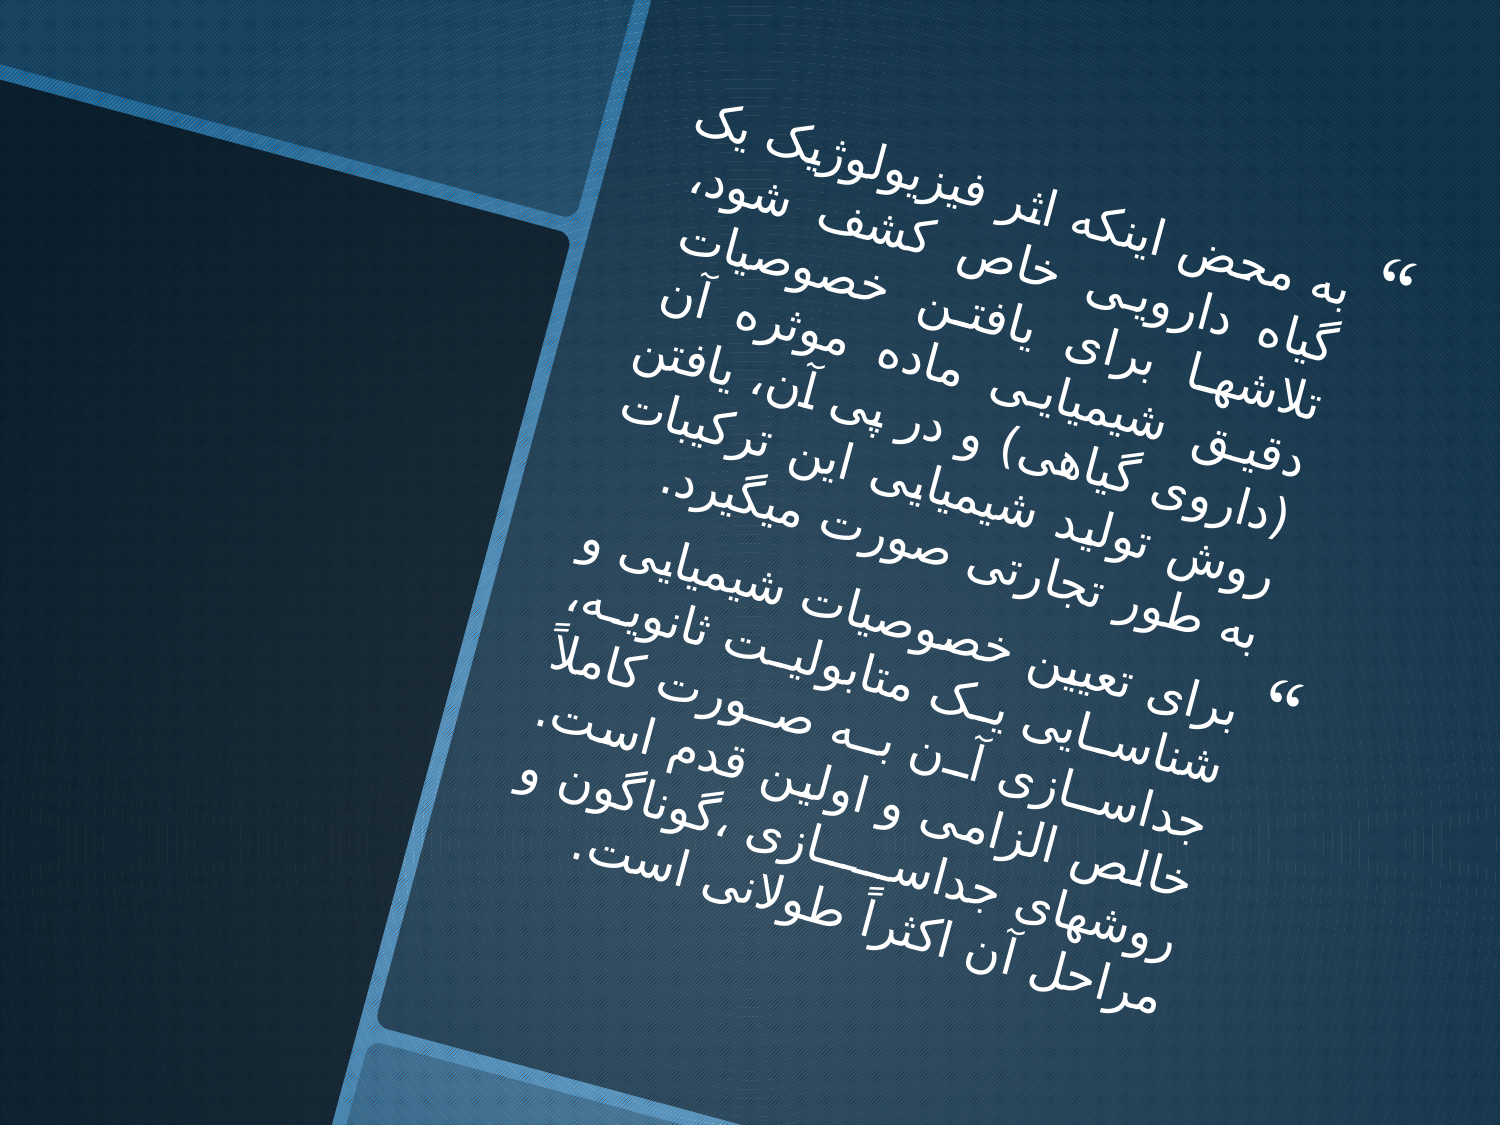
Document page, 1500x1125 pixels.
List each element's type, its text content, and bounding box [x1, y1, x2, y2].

list به محض اینکه اثر فیزیولوژیک یک گیاه دارویی خاص کشف شود، تلاش­ها برای یافتن خصوصیات دقیق شیمیایی ماده موثره آن (داروی گیاهی) و در پی آن، یافتن روش تولید شیمیایی این ترکیبات به طور تجارتی صورت می­گیرد. برای تعیین خصوصیات شیمیایی و شناسایی یک متابولیت ثانویه، جداسازی آن به صورت کاملاً خالص الزامی و اولین قدم است. روش­های جداسازی ،گوناگون و مراحل آن اکثراً طولانی است. [475, 72, 1430, 1076]
